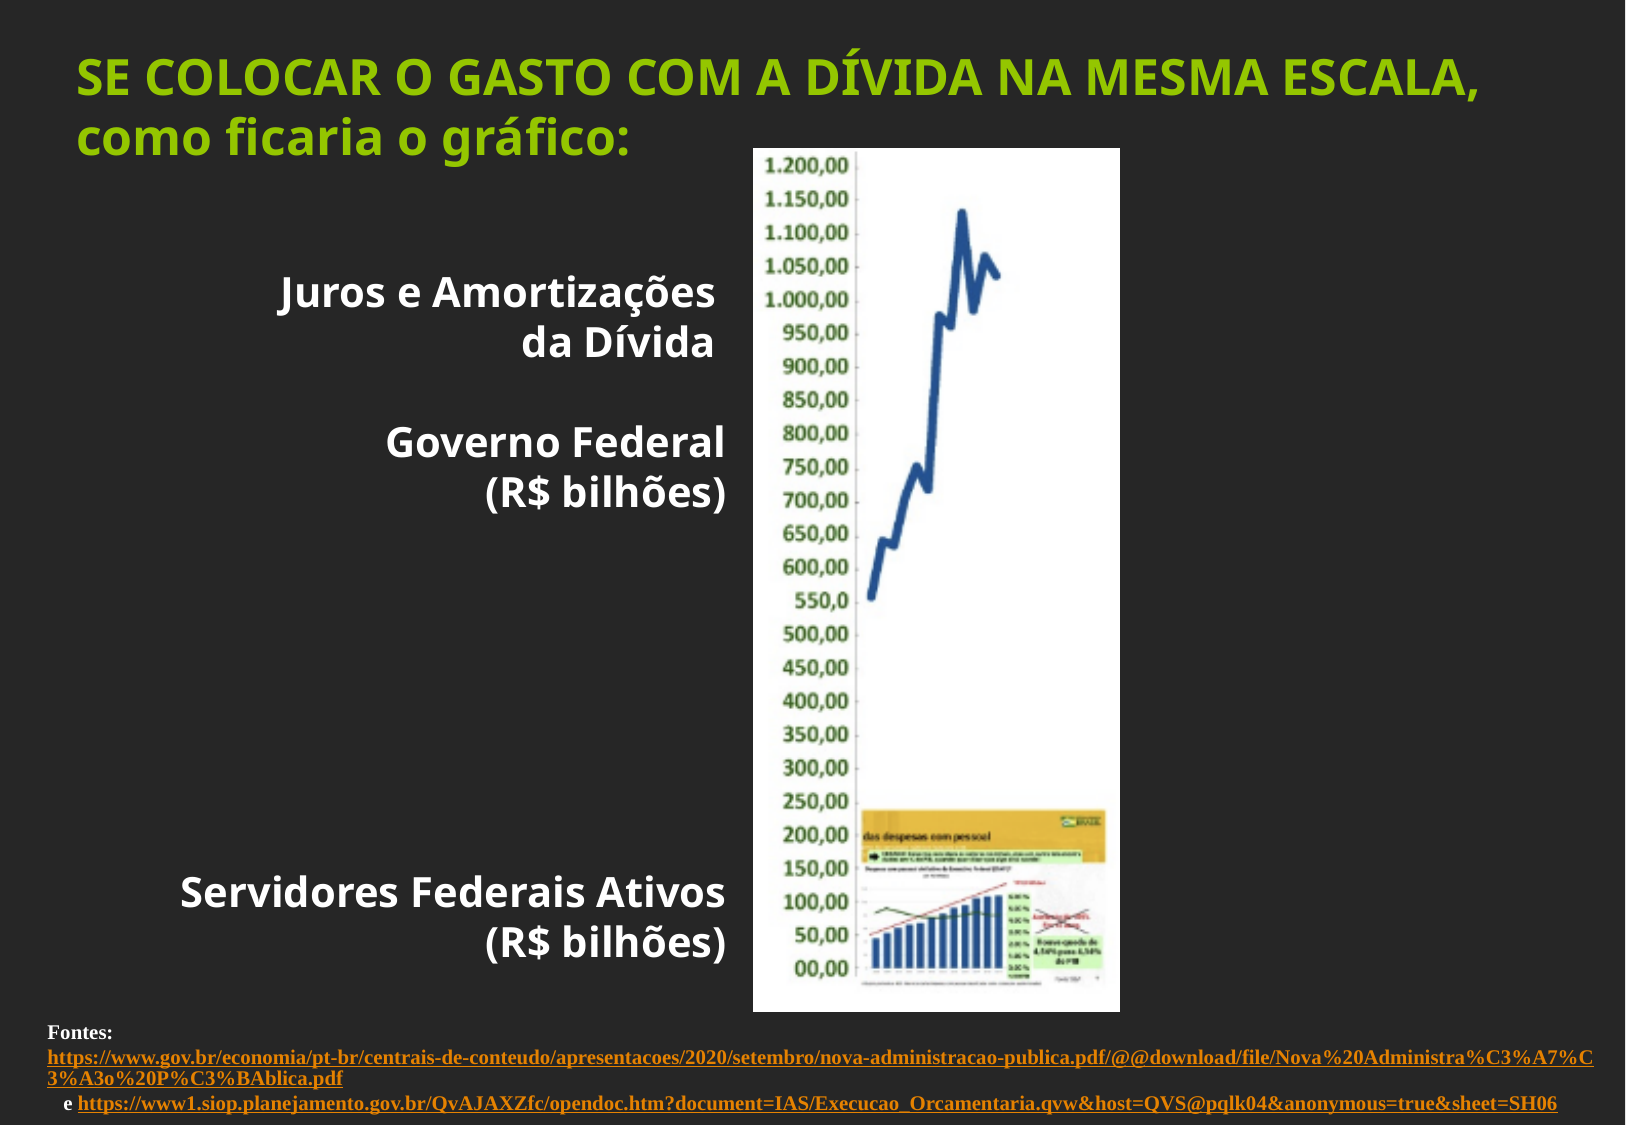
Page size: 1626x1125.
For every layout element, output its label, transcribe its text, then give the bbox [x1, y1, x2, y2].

text_box Fontes: https://www.gov.br/economia/pt-br/centrais-de-conteudo/apresentacoes/2020/setembro/nova-administracao-publica.pdf/@@download/file/Nova%20Administra%C3%A7%C3%A3o%20P%C3%BAblica.pdf e https://www1.siop.planejamento.gov.br/QvAJAXZfc/opendoc.htm?document=IAS/Execucao_Orcamentaria.qvw&host=QVS@pqlk04&anonymous=true&sheet=SH06 [32, 1011, 1613, 1102]
picture [753, 148, 1120, 1012]
text_box SE COLOCAR O GASTO COM A DÍVIDA NA MESMA ESCALA, como ficaria o gráfico: [61, 37, 1613, 173]
text_box Juros e Amortizações da Dívida Governo Federal (R$ bilhões) Servidores Federais Ativos (R$ bilhões) [103, 208, 742, 974]
